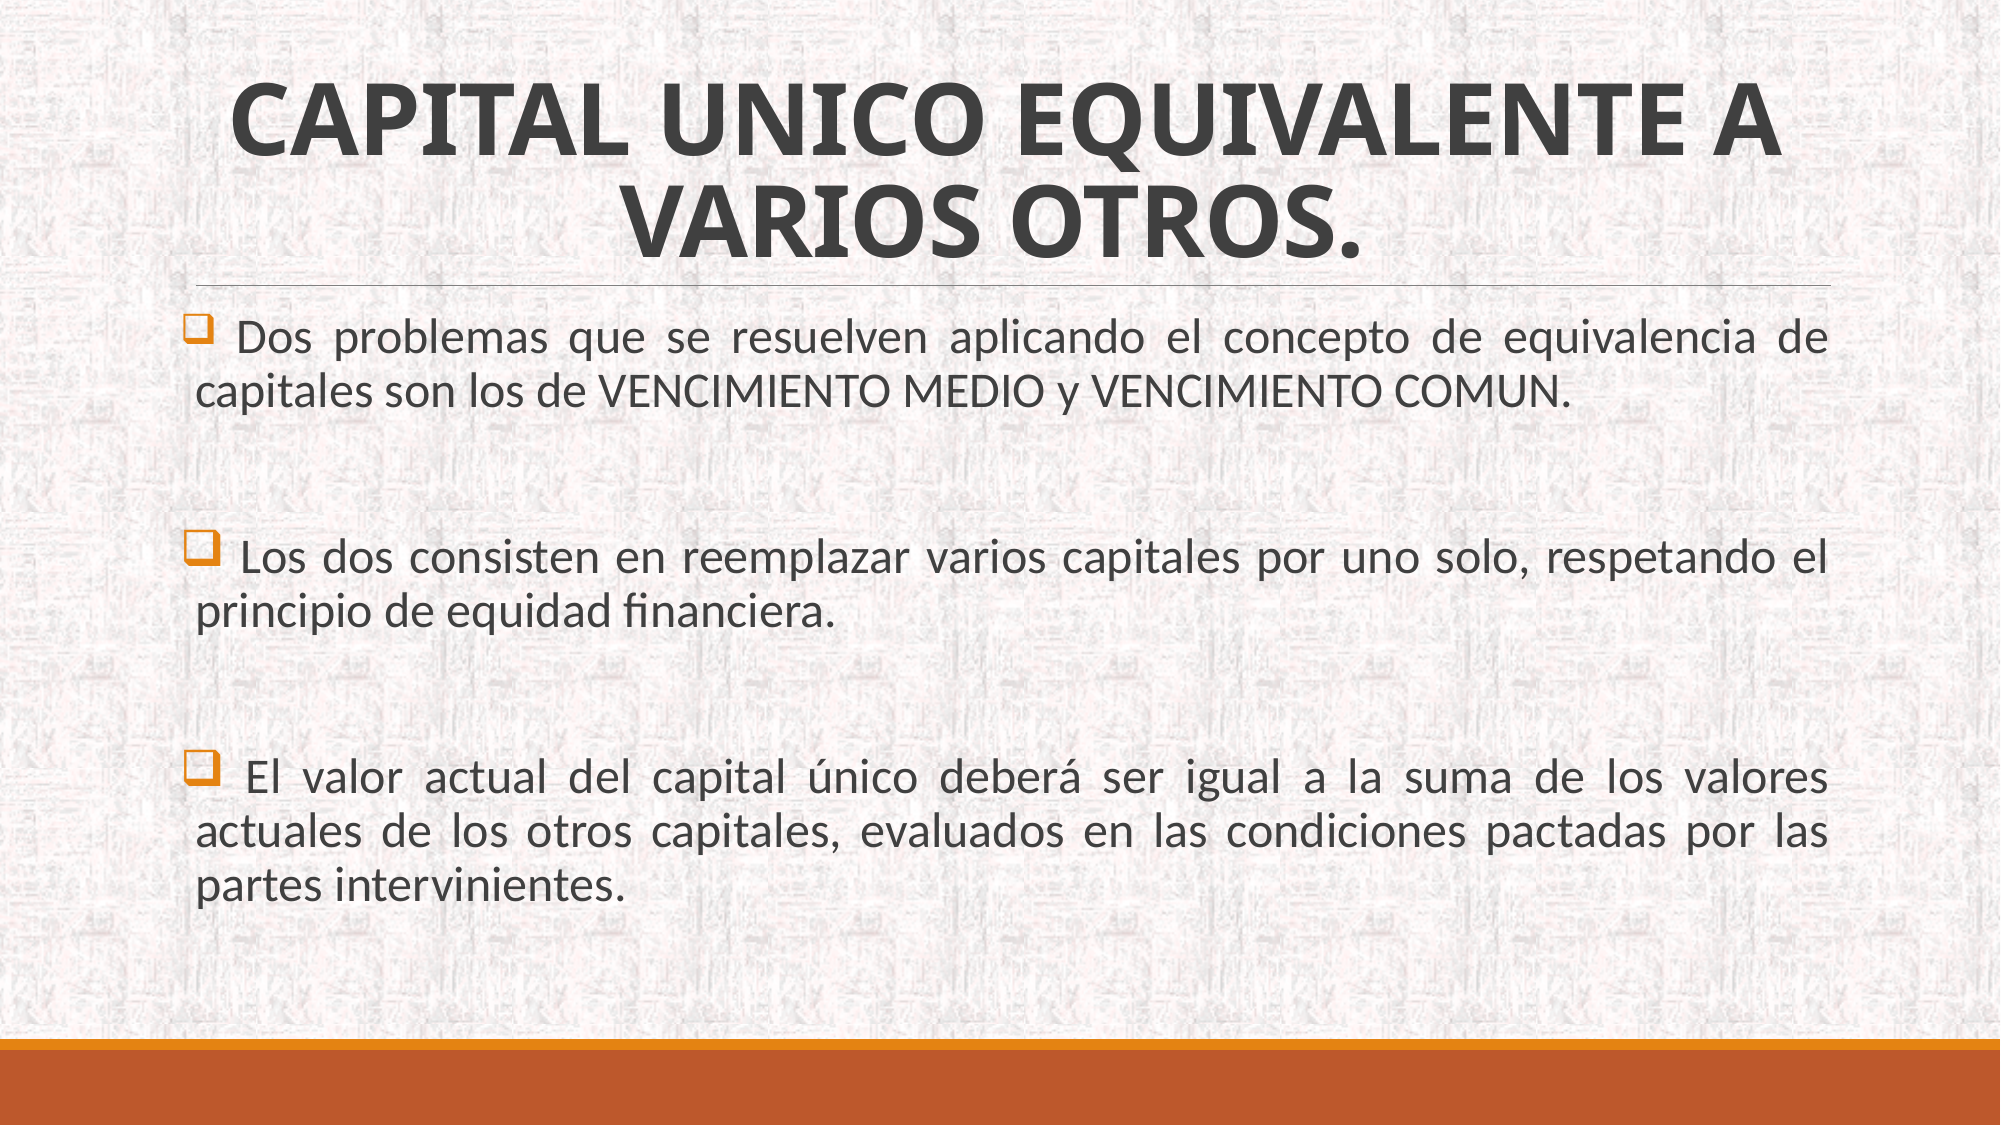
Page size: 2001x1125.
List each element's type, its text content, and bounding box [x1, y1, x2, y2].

list Dos problemas que se resuelven aplicando el concepto de equivalencia de capitales son los de VENCIMIENTO MEDIO y VENCIMIENTO COMUN. Los dos consisten en reemplazar varios capitales por uno solo, respetando el principio de equidad financiera. El valor actual del capital único deberá ser igual a la suma de los valores actuales de los otros capitales, evaluados en las condiciones pactadas por las partes intervinientes. [180, 302, 1830, 963]
picture [0, 0, 2001, 1125]
title CAPITAL UNICO EQUIVALENTE A VARIOS OTROS. [180, 47, 1830, 285]
